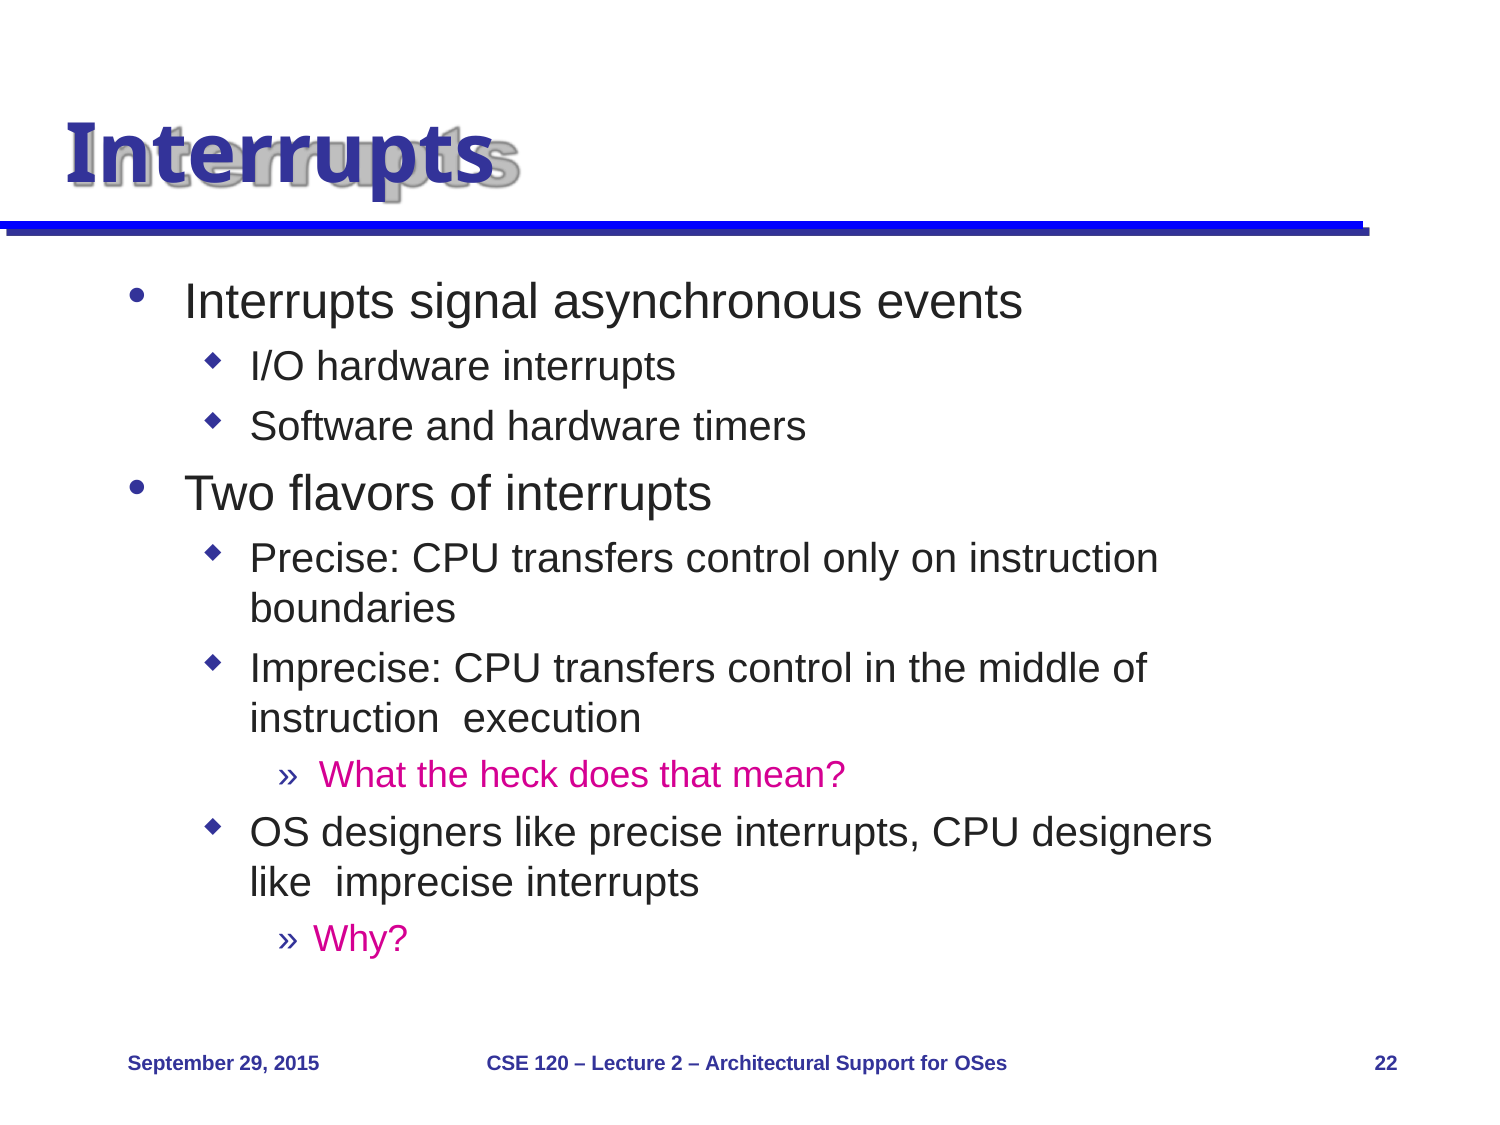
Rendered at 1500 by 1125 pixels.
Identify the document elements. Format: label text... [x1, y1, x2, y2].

title Interrupts [63, 99, 521, 288]
slide_number 22 [1370, 1049, 1402, 1125]
picture [6, 229, 13, 236]
footer CSE 120 – Lecture 2 – Architectural Support for OSes [484, 1049, 1016, 1125]
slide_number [125, 1049, 324, 1125]
picture [576, 227, 1373, 236]
text_box [13, 78, 576, 262]
text_box Interrupts signal asynchronous events I/O hardware interrupts Software and hardware timers Two flavors of interrupts Precise: CPU transfers control only on instruction boundaries Imprecise: CPU transfers control in the middle of instruction execution » What the heck does that mean? OS designers like precise interrupts, CPU designers like imprecise interrupts » Why? [125, 268, 1377, 959]
